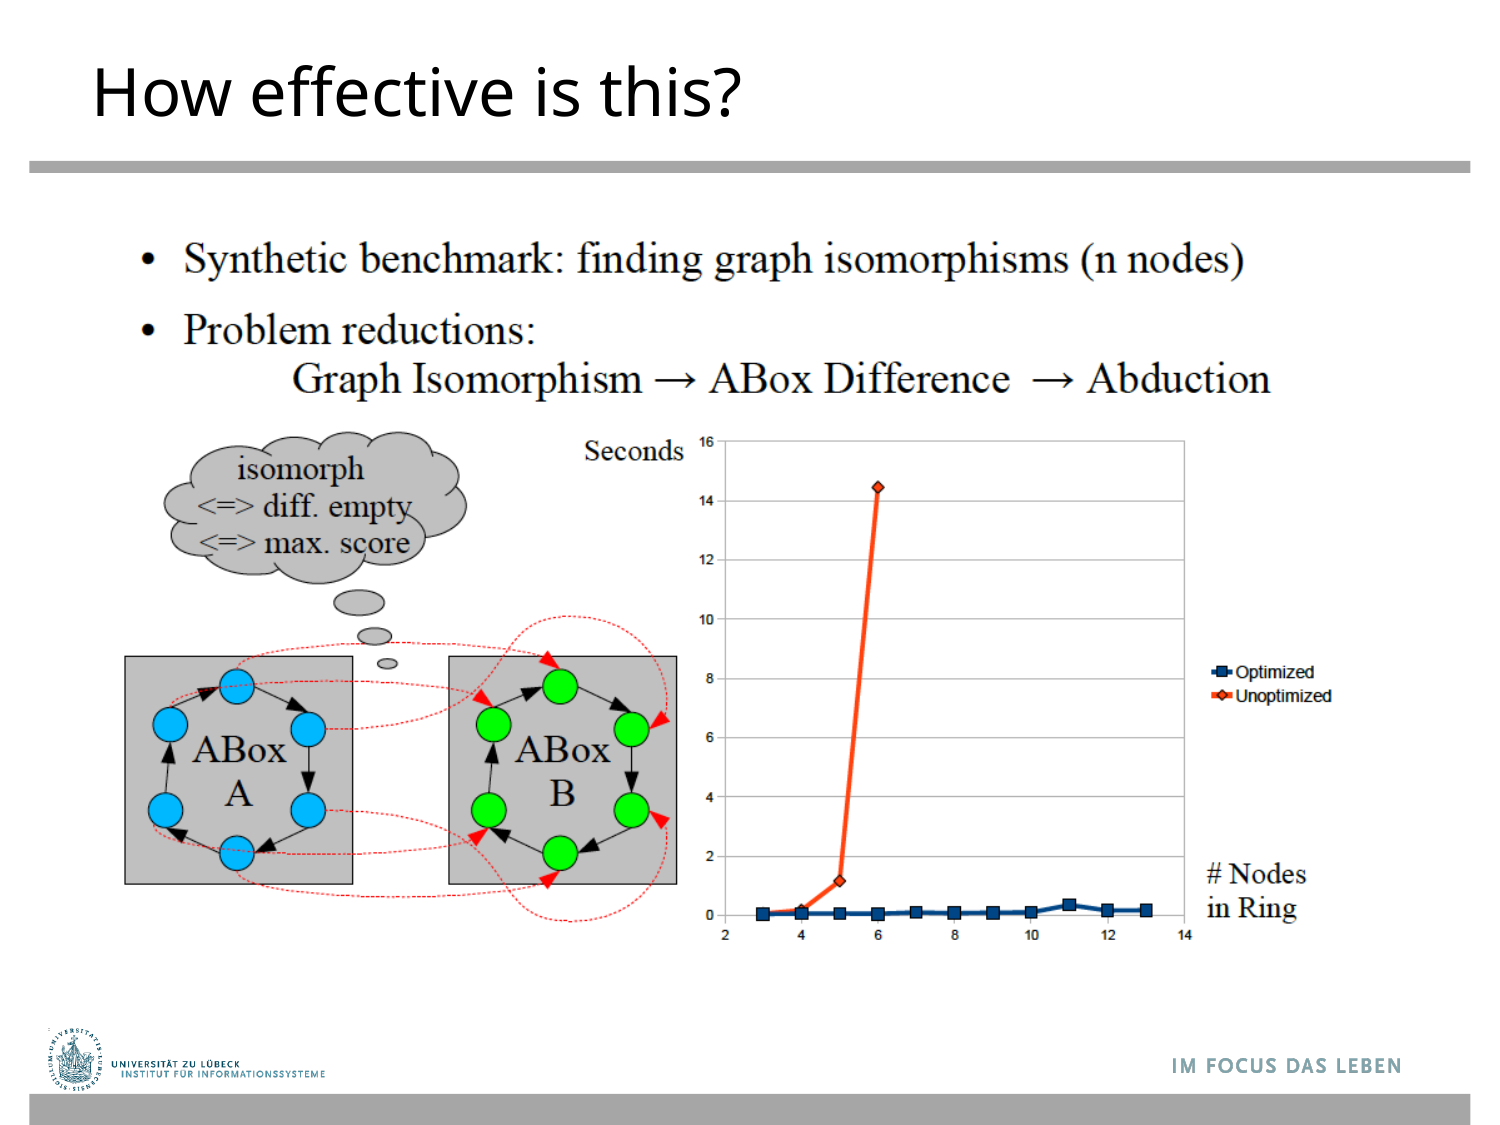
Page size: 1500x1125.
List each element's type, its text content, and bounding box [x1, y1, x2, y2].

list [111, 219, 1344, 970]
picture [1173, 1058, 1400, 1073]
title How effective is this? [76, 42, 1427, 126]
